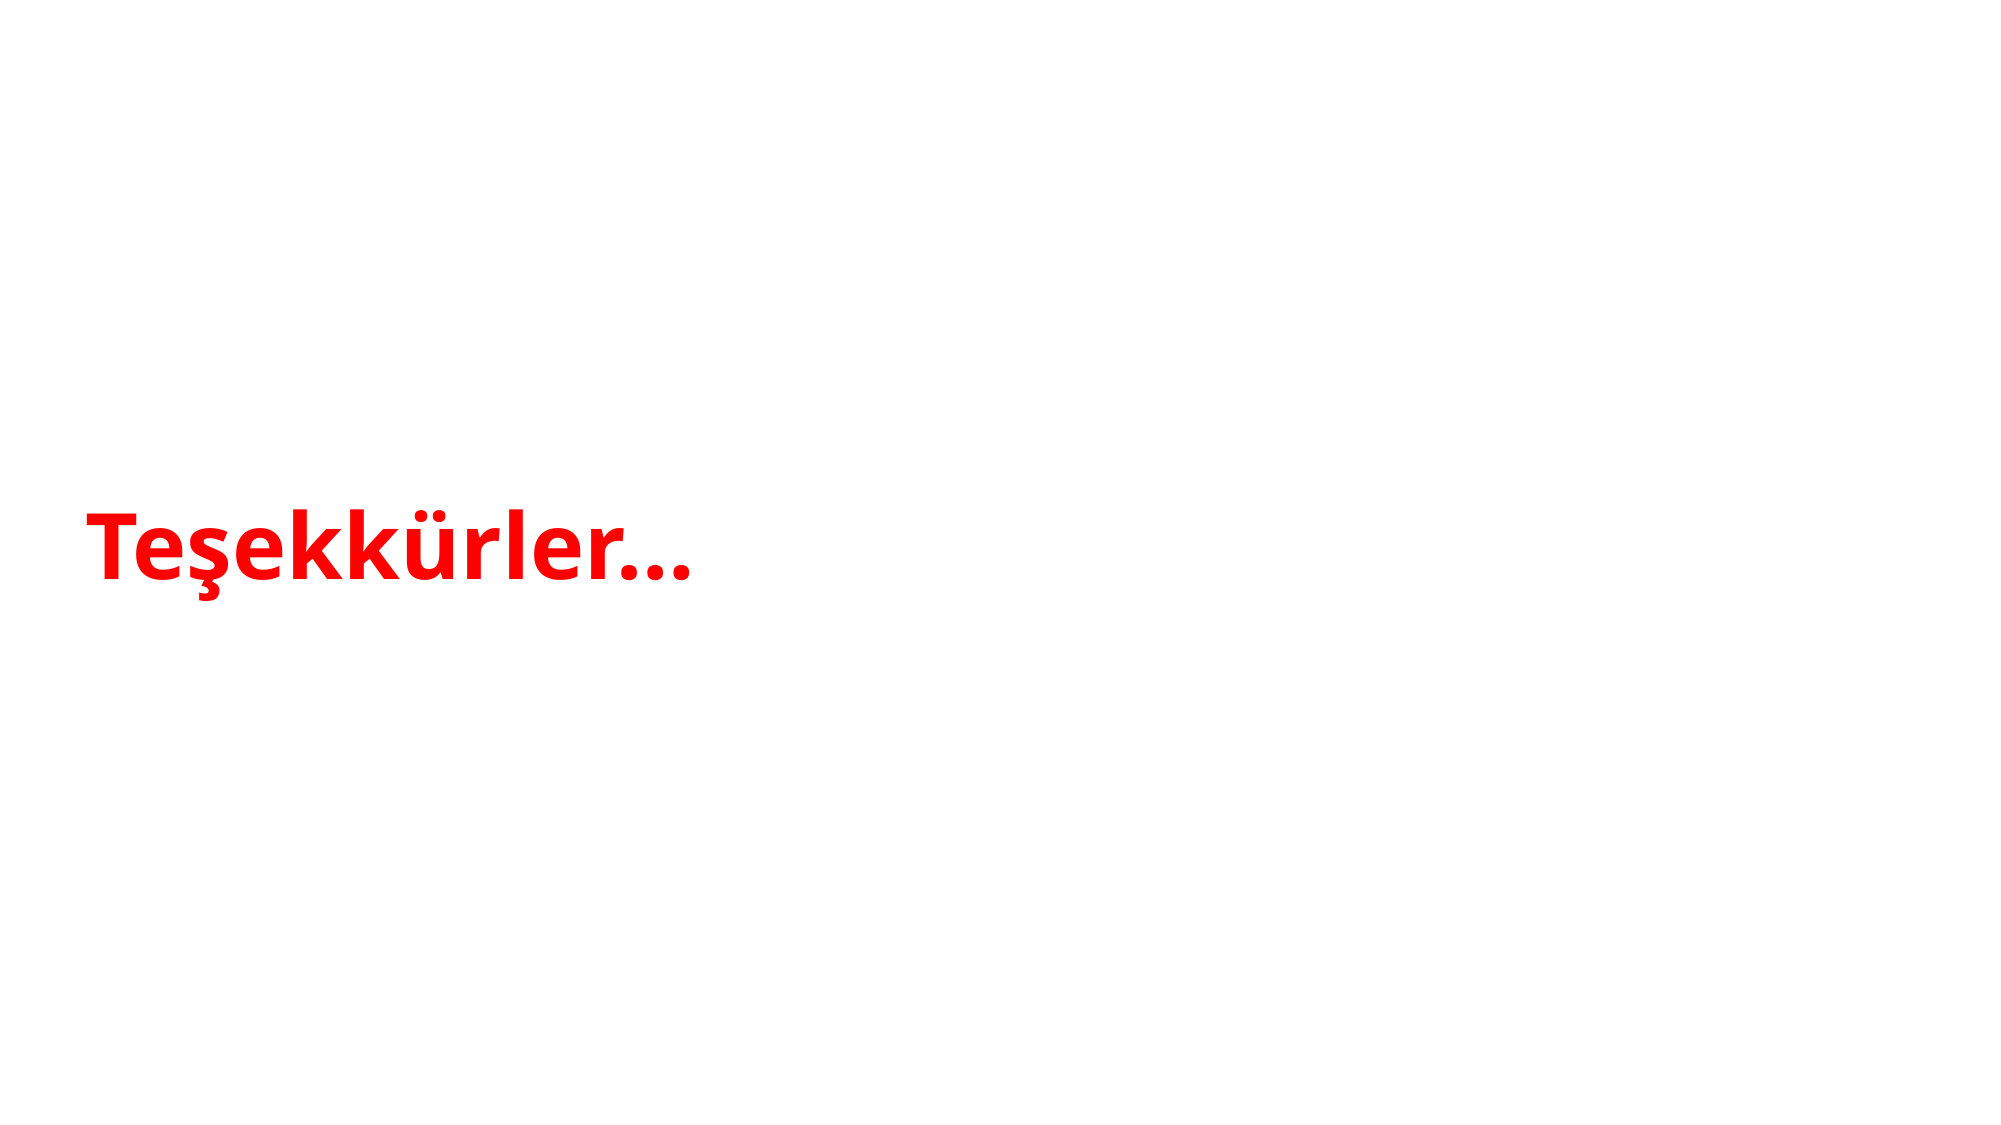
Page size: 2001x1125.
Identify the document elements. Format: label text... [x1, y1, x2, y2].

title Teşekkürler… [70, 456, 1871, 644]
